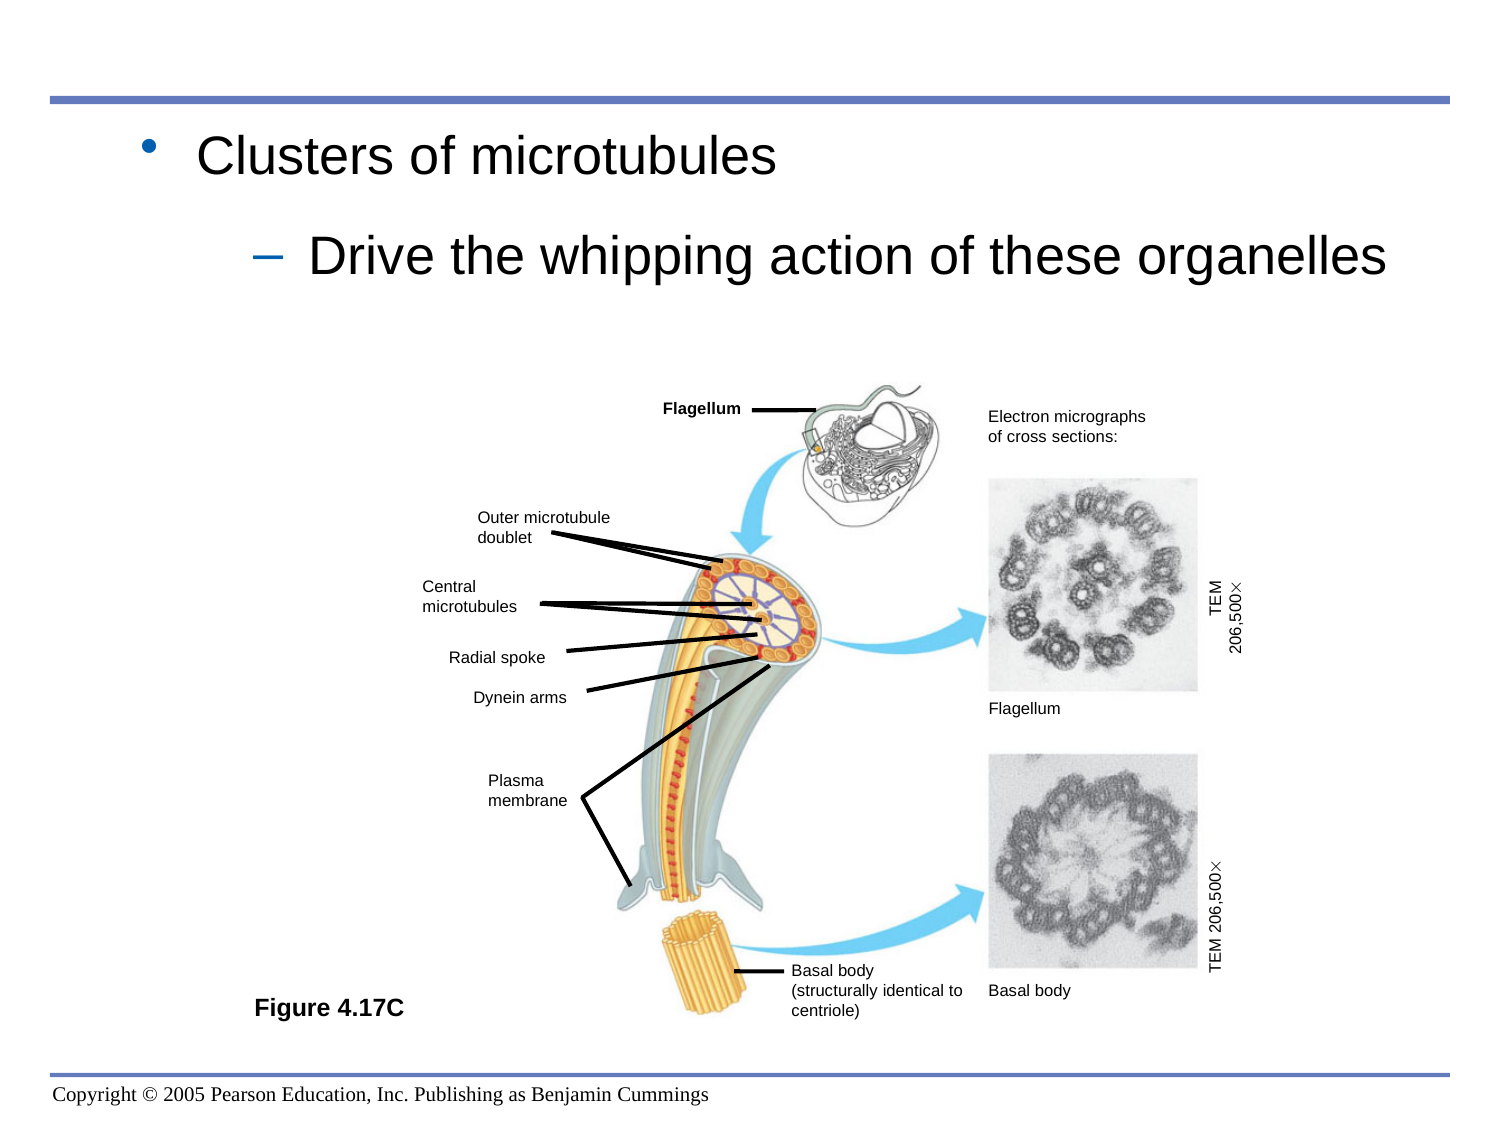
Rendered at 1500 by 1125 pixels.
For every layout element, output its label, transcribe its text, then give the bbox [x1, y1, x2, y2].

list Clusters of microtubules Drive the whipping action of these organelles [49, 112, 1451, 314]
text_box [407, 364, 1241, 1036]
text_box Figure 4.17C [239, 984, 402, 1029]
